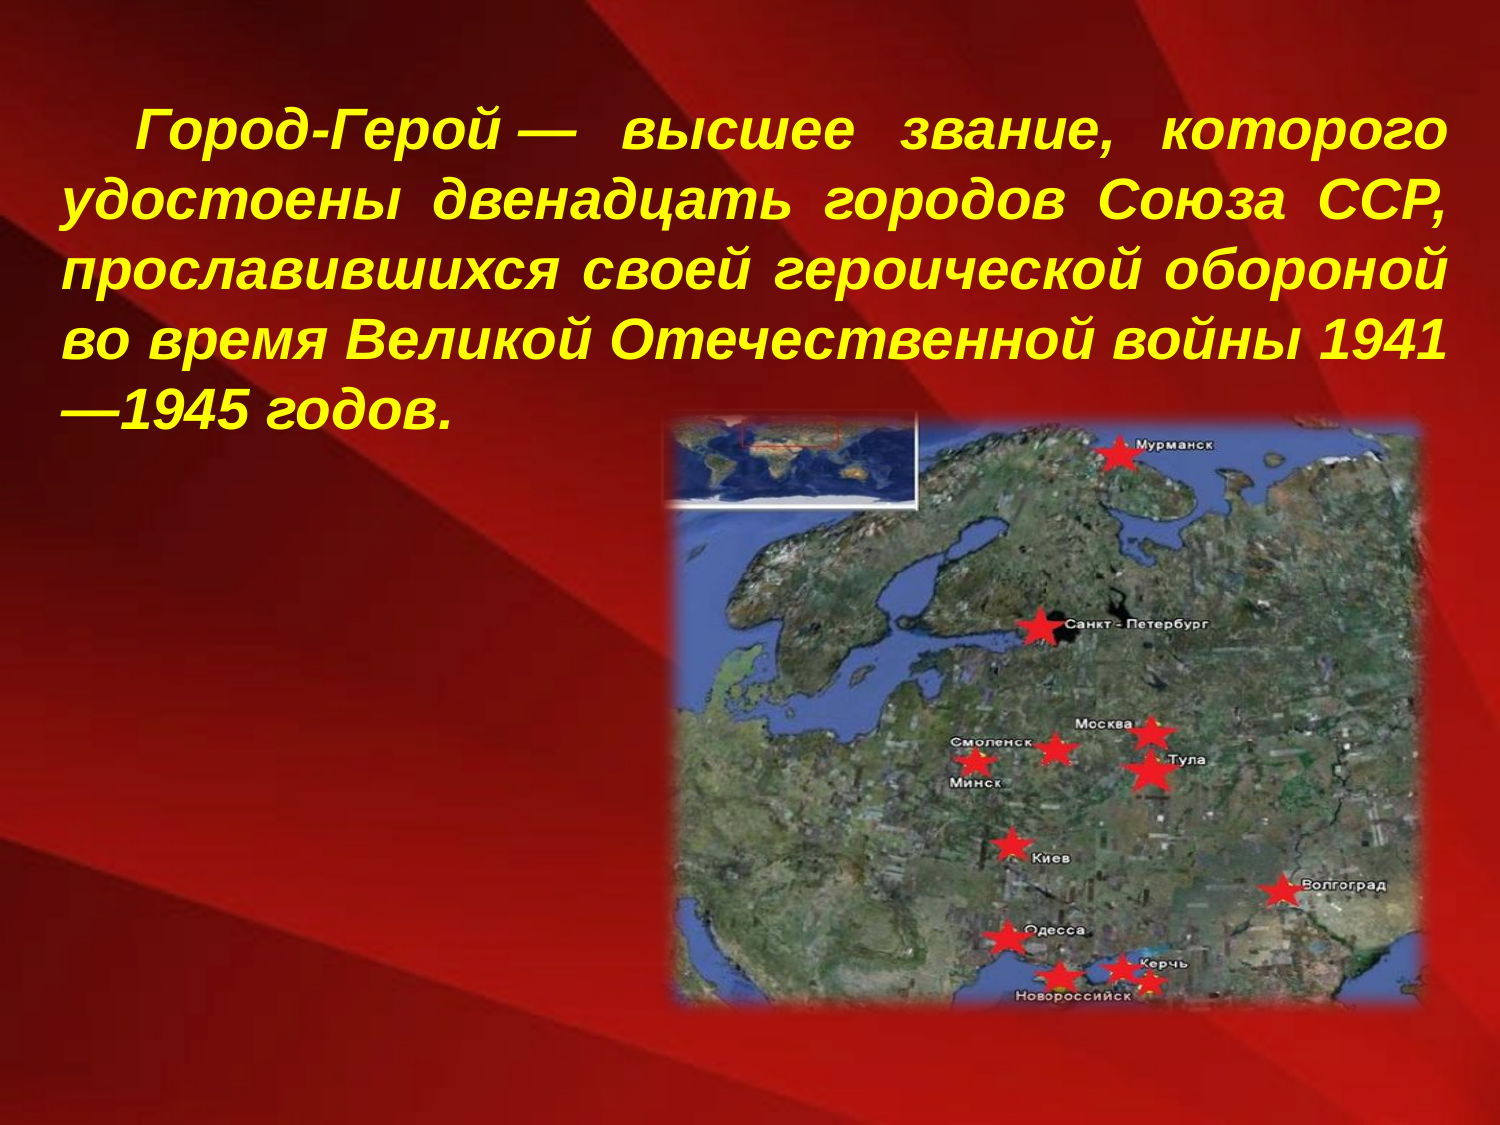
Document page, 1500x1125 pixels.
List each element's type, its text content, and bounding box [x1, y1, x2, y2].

text_box Город-Герой — высшее звание, которого удостоены двенадцать городов Союза ССР, прославившихся своей героической обороной во время Великой Отечественной войны 1941—1945 годов. [46, 83, 1465, 449]
picture [0, 0, 1500, 1125]
